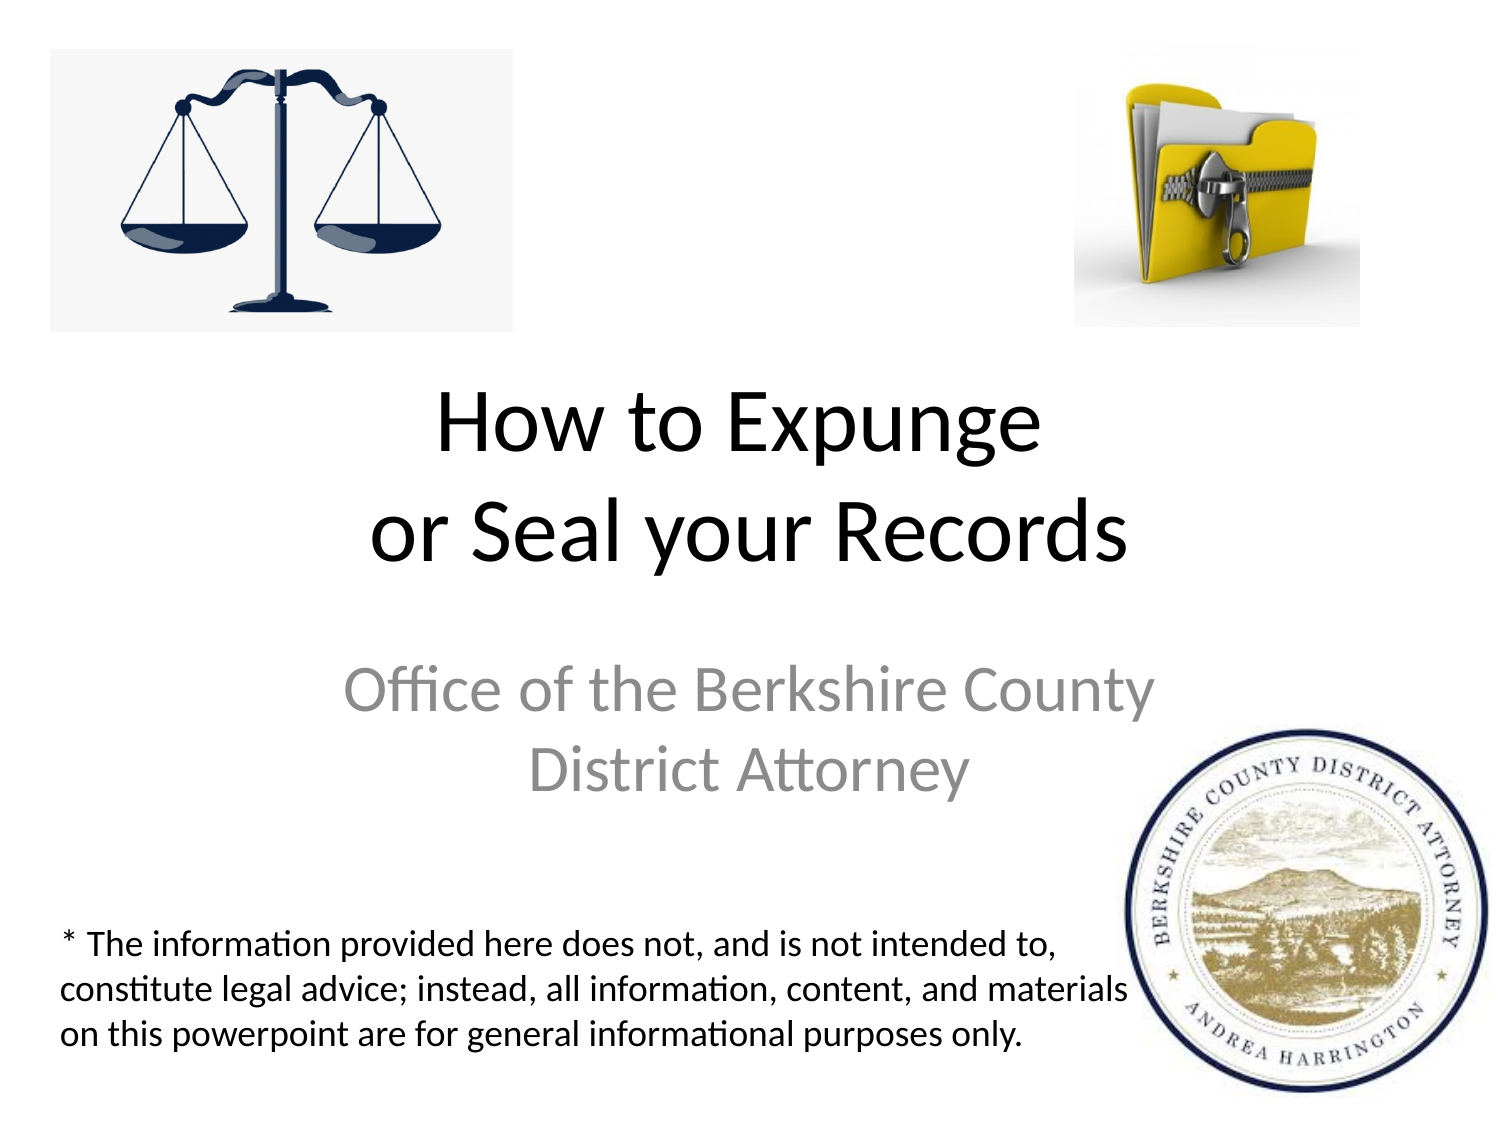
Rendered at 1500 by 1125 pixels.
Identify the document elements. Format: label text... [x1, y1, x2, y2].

picture [1116, 724, 1495, 1098]
title How to Expunge or Seal your Records [112, 349, 1388, 591]
picture [49, 49, 513, 332]
text_box * The information provided here does not, and is not intended to, constitute legal advice; instead, all information, content, and materials on this powerpoint are for general informational purposes only. [45, 911, 1111, 1061]
picture [1074, 42, 1360, 328]
subtitle Office of the Berkshire County District Attorney [225, 637, 1275, 850]
